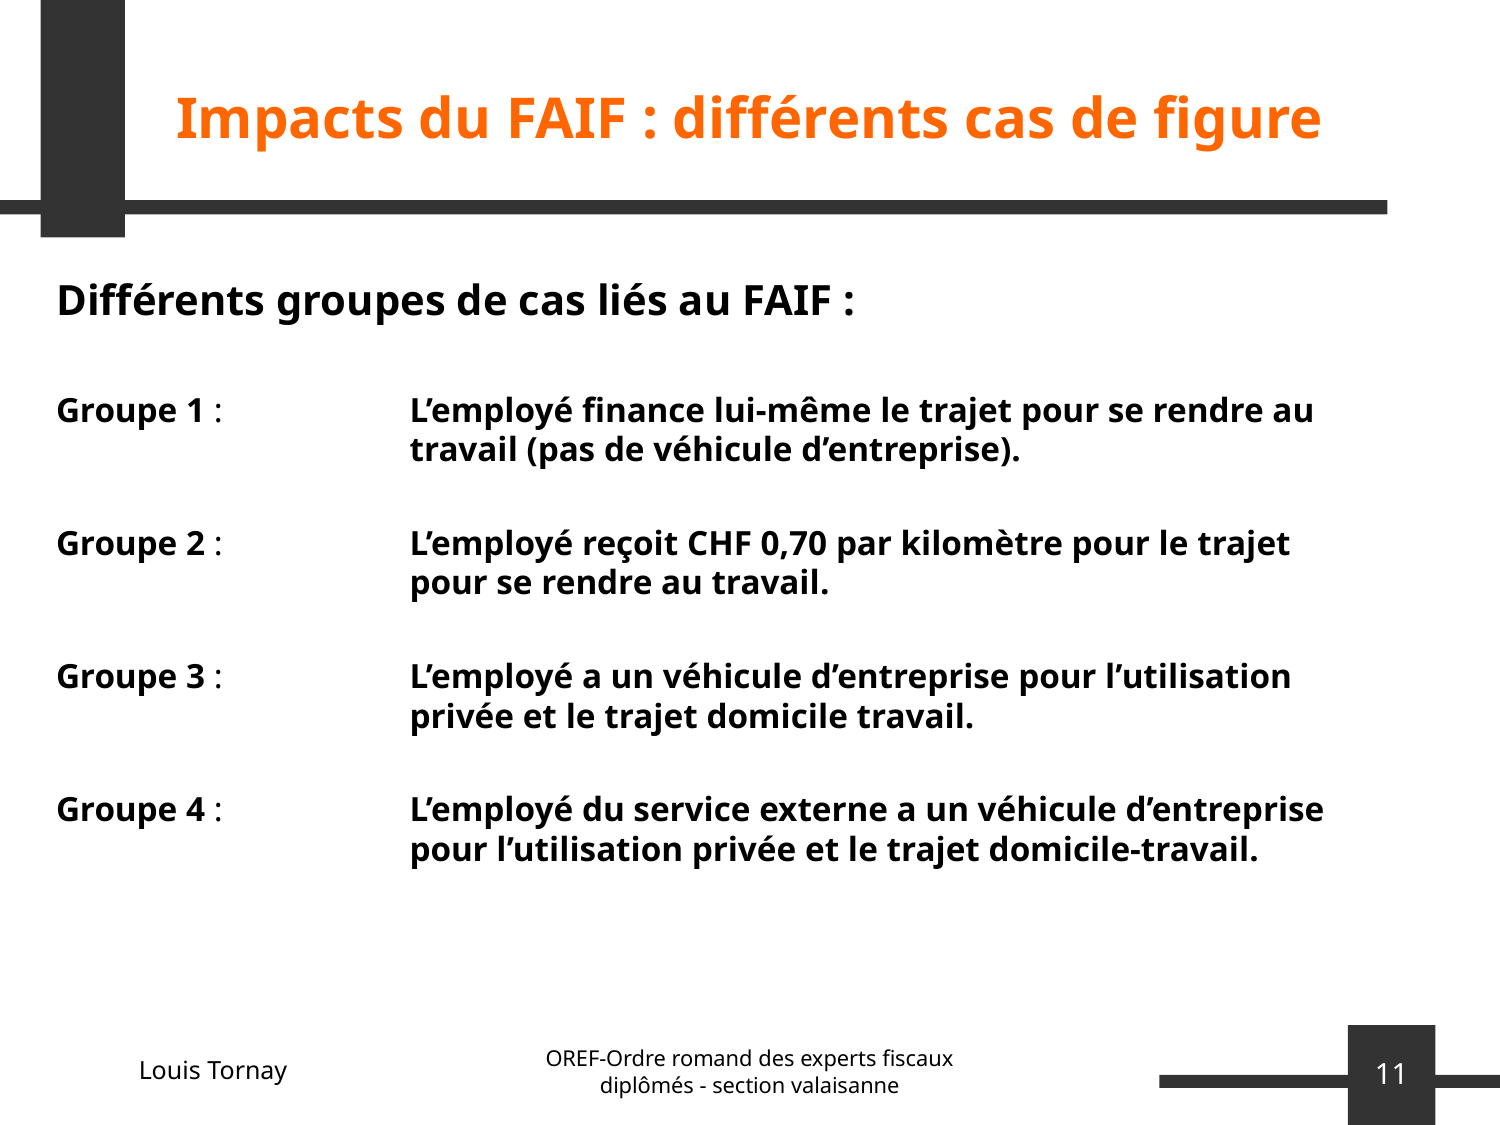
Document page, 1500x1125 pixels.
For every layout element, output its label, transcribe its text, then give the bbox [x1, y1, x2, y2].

list Différents groupes de cas liés au FAIF : Groupe 1 : L’employé finance lui-même le trajet pour se rendre au travail (pas de véhicule d’entreprise). Groupe 2 : L’employé reçoit CHF 0,70 par kilomètre pour le trajet pour se rendre au travail. Groupe 3 : L’employé a un véhicule d’entreprise pour l’utilisation privée et le trajet domicile travail. Groupe 4 : L’employé du service externe a un véhicule d’entreprise pour l’utilisation privée et le trajet domicile-travail. [40, 265, 1388, 986]
footer OREF-Ordre romand des experts fiscaux diplômés - section valaisanne [512, 1037, 988, 1113]
title Impacts du FAIF : différents cas de figure [111, 18, 1388, 214]
